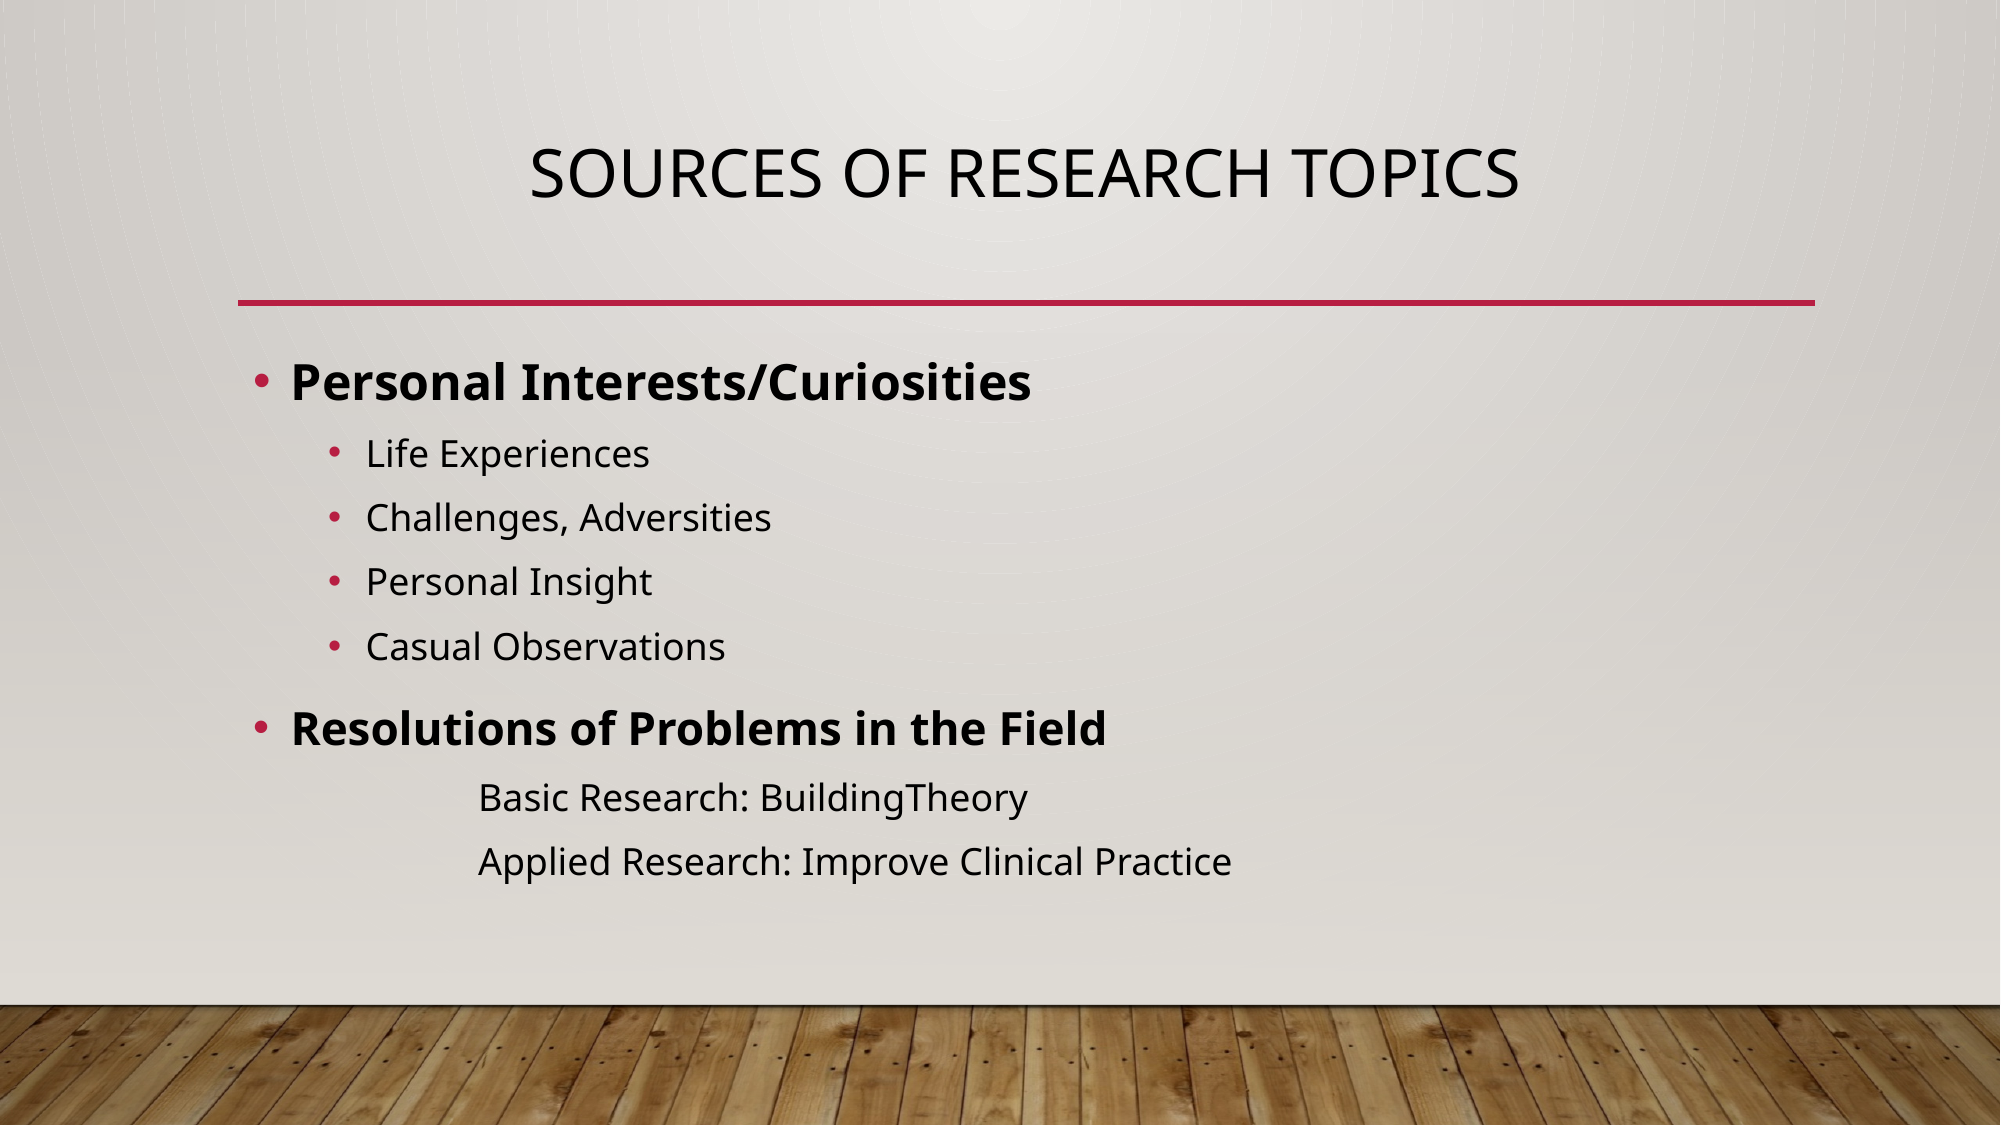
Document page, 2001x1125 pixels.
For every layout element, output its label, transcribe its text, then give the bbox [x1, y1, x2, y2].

list Personal Interests/Curiosities Life Experiences Challenges, Adversities Personal Insight Casual Observations Resolutions of Problems in the Field Basic Research: BuildingTheory Applied Research: Improve Clinical Practice [238, 330, 1814, 897]
picture [0, 1005, 2000, 1125]
title Sources of Research Topics [238, 131, 1814, 305]
